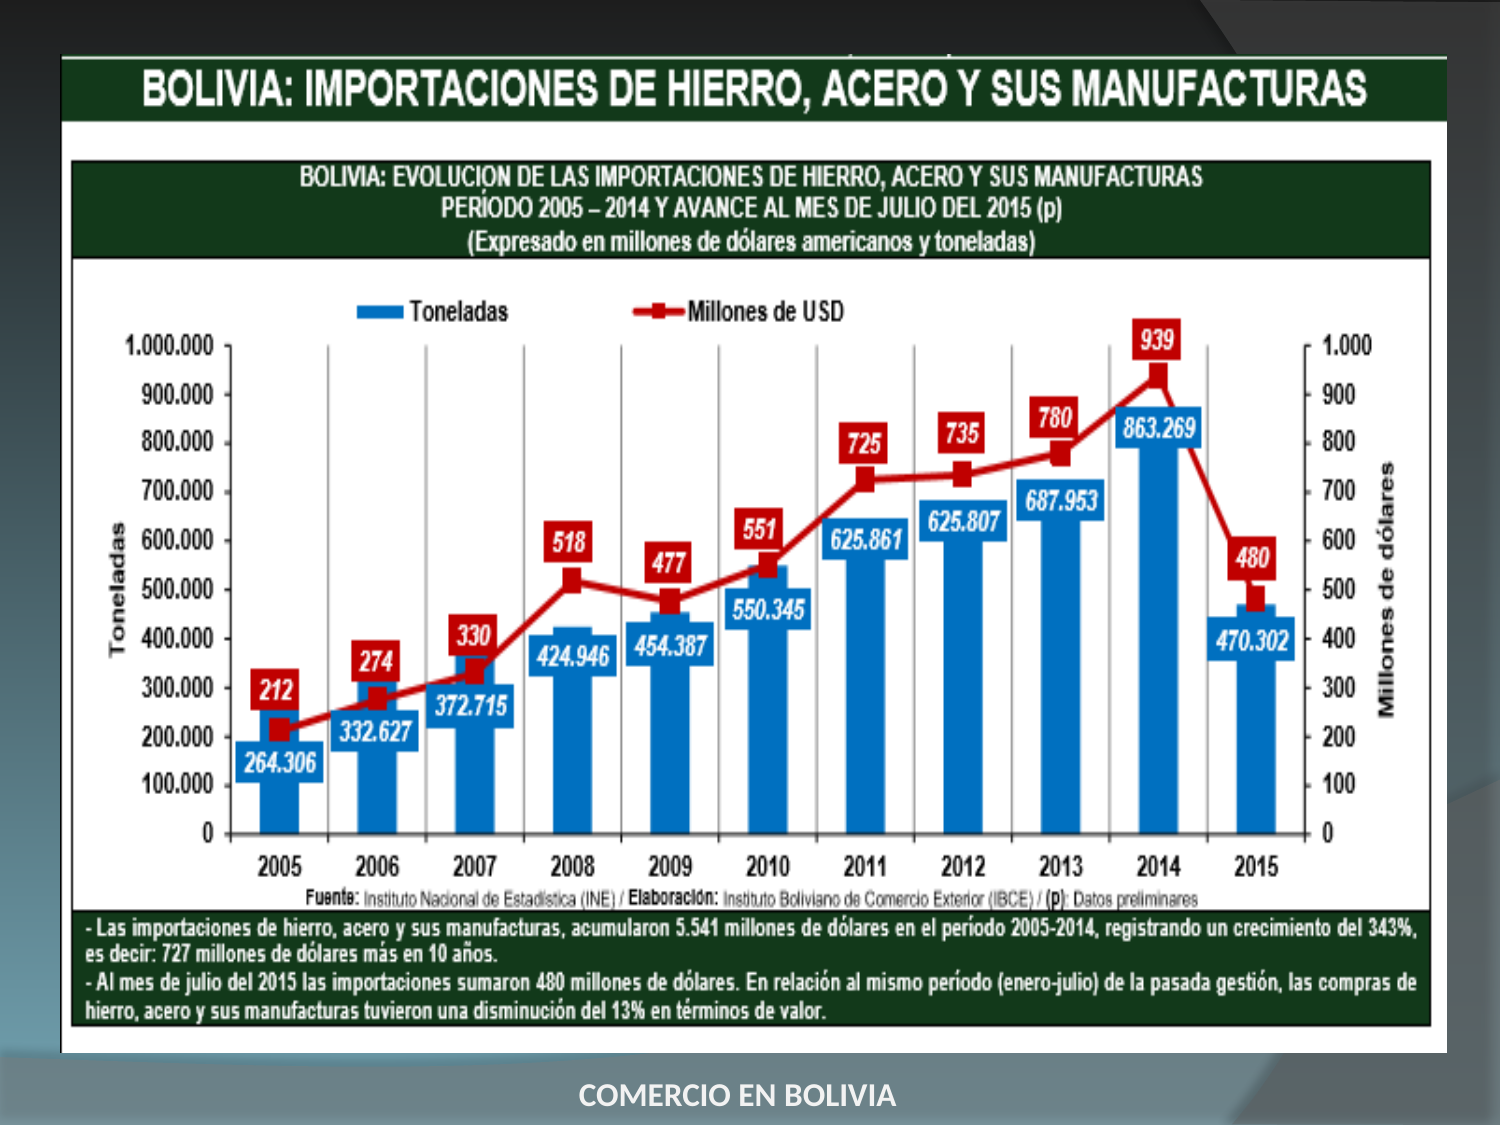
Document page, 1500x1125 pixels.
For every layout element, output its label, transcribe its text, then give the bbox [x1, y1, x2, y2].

picture [59, 54, 1448, 1054]
footer COMERCIO EN BOLIVIA [500, 1064, 976, 1113]
